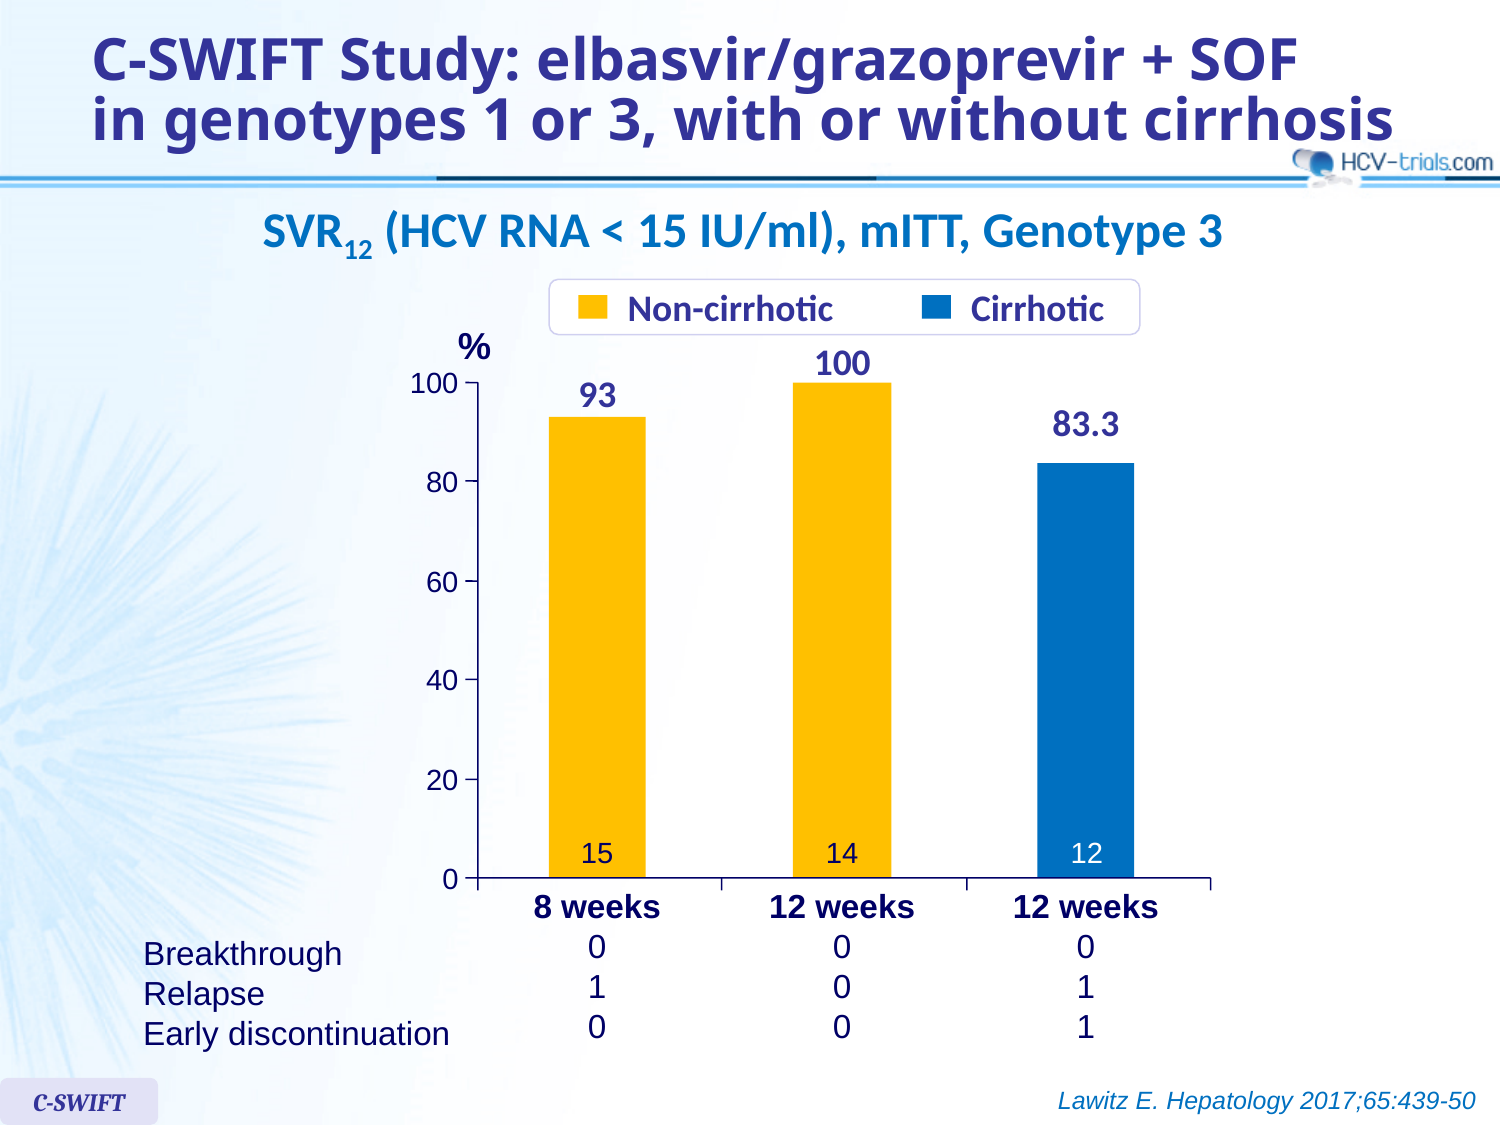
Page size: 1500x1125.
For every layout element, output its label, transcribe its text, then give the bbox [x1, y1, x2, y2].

text_box C-SWIFT [0, 1077, 159, 1125]
title C-SWIFT Study: elbasvir/grazoprevir + SOF in genotypes 1 or 3, with or without cirrhosis [76, 12, 1500, 173]
text_box SVR12 (HCV RNA < 15 IU/ml), mITT, Genotype 3 [247, 189, 1250, 273]
text_box Lawitz E. Hepatology 2017;65:439-50 [821, 1077, 1499, 1122]
picture [0, 0, 1500, 1125]
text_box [126, 276, 1211, 1063]
